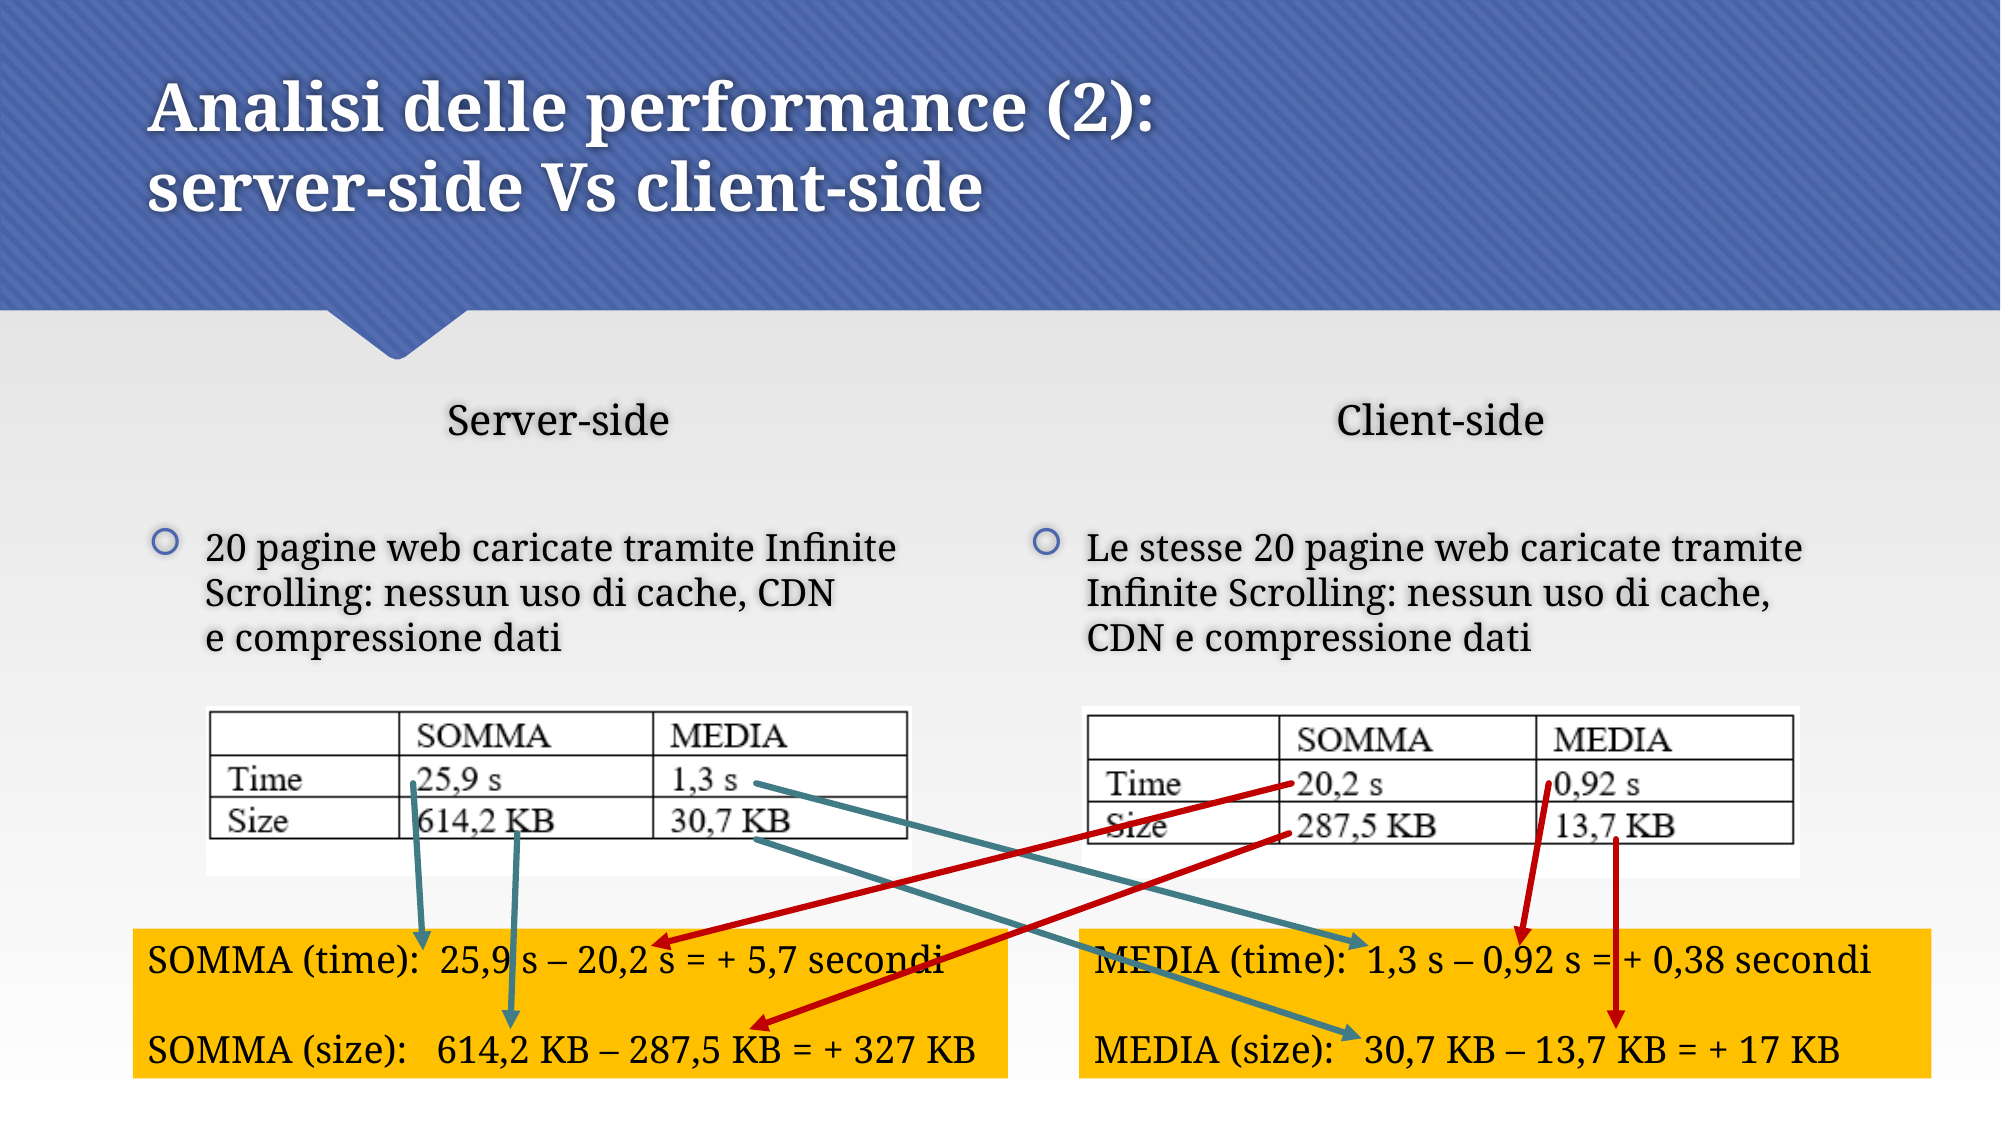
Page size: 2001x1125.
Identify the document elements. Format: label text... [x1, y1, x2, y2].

title Analisi delle performance (2): server-side Vs client-side [132, 73, 1868, 233]
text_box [755, 838, 1362, 1039]
text_box MEDIA (time): 1,3 s – 0,92 s = + 0,38 secondi MEDIA (size): 30,7 KB – 13,7 KB = + 17 KB [1079, 928, 1932, 1079]
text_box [1292, 782, 1369, 946]
picture [206, 706, 912, 876]
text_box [510, 833, 518, 1030]
list Le stesse 20 pagine web caricate tramite Infinite Scrolling: nessun uso di cache, CDN e compressione dati [1014, 451, 1868, 928]
list Server-side [133, 356, 985, 445]
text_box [749, 833, 1290, 1030]
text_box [1519, 782, 1550, 946]
list Client-side [1014, 356, 1868, 445]
list 20 pagine web caricate tramite Infinite Scrolling: nessun uso di cache, CDN e compressione dati [133, 451, 985, 928]
text_box SOMMA (time): 25,9 s – 20,2 s = + 5,7 secondi SOMMA (size): 614,2 KB – 287,5 KB = + 327 KB [132, 928, 1008, 1079]
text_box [412, 782, 424, 951]
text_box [650, 782, 1292, 946]
picture [1081, 706, 1801, 878]
